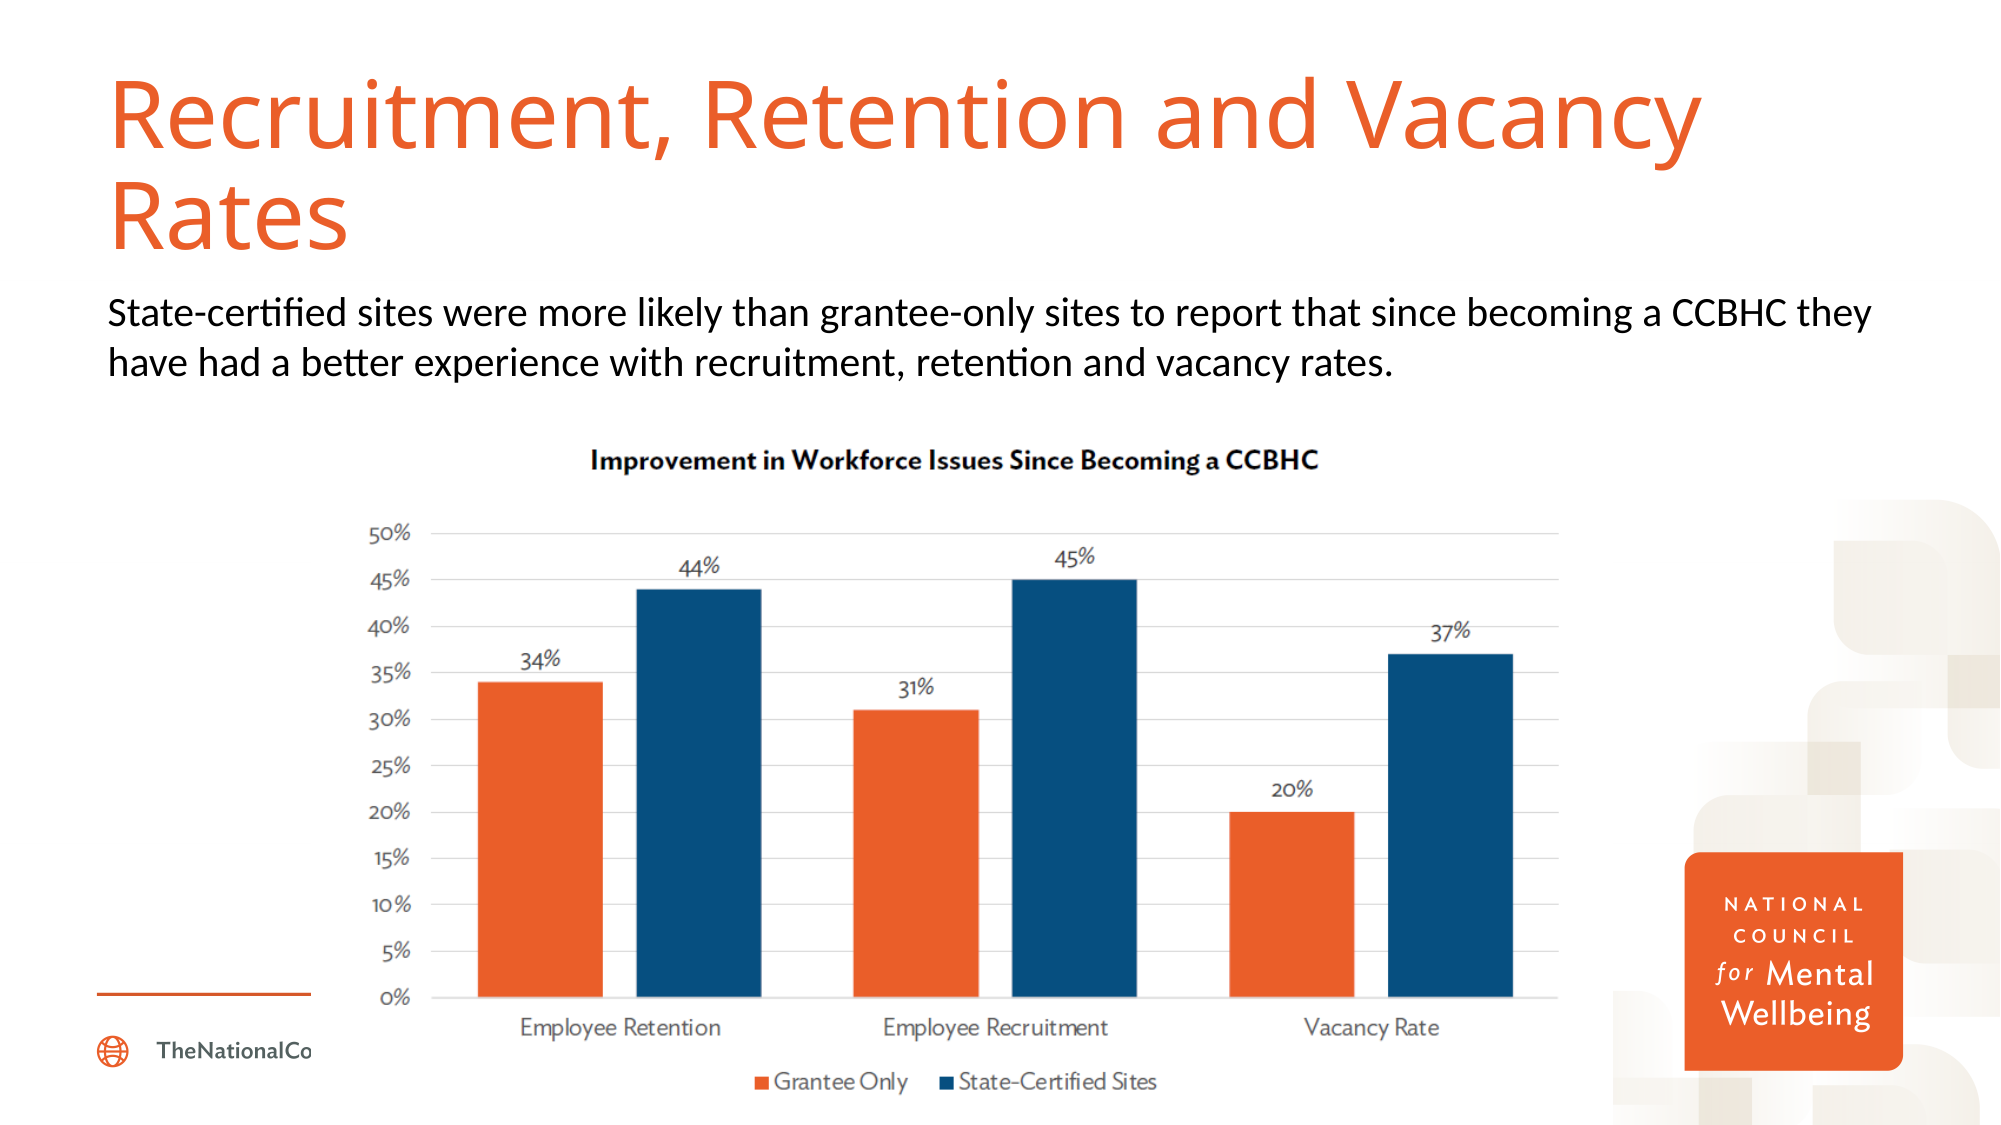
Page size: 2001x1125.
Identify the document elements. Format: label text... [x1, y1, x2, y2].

picture [0, 0, 2000, 1125]
list State-certified sites were more likely than grantee-only sites to report that since becoming a CCBHC they have had a better experience with recruitment, retention and vacancy rates. [92, 277, 1908, 905]
title Recruitment, Retention and Vacancy Rates [92, 59, 1908, 277]
